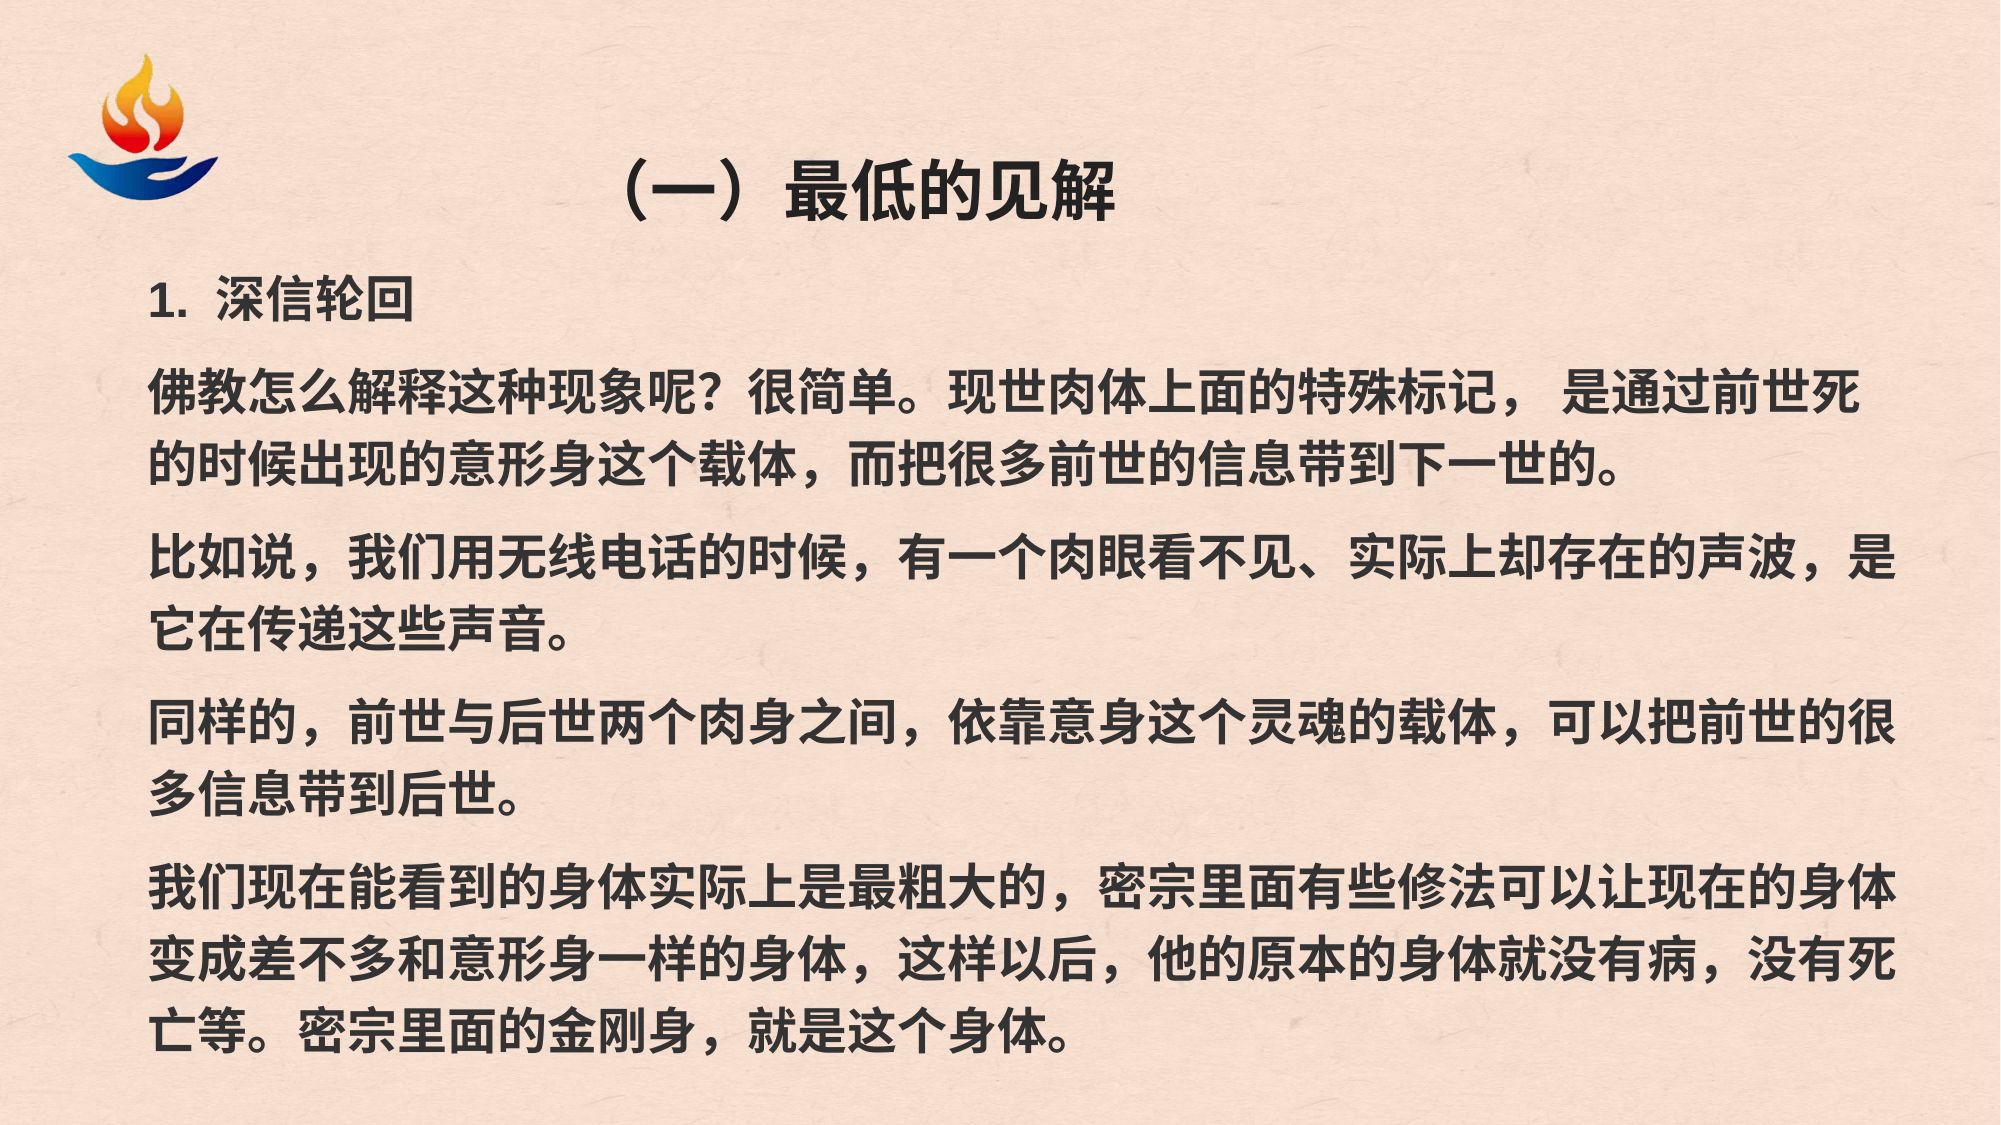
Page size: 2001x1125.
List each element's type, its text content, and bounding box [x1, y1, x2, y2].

title （一）最低的见解 [568, 72, 1561, 237]
picture [0, 0, 2001, 1125]
list 1. 深信轮回 佛教怎么解释这种现象呢？很简单。现世肉体上面的特殊标记， 是通过前世死的时候出现的意形身这个载体，而把很多前世的信息带到下一世的。 比如说，我们用无线电话的时候，有一个肉眼看不见、实际上却存在的声波，是它在传递这些声音。 同样的，前世与后世两个肉身之间，依靠意身这个灵魂的载体，可以把前世的很多信息带到后世。 我们现在能看到的身体实际上是最粗大的，密宗里面有些修法可以让现在的身体变成差不多和意形身一样的身体，这样以后，他的原本的身体就没有病，没有死亡等。密宗里面的金刚身，就是这个身体。 [132, 248, 1922, 1028]
